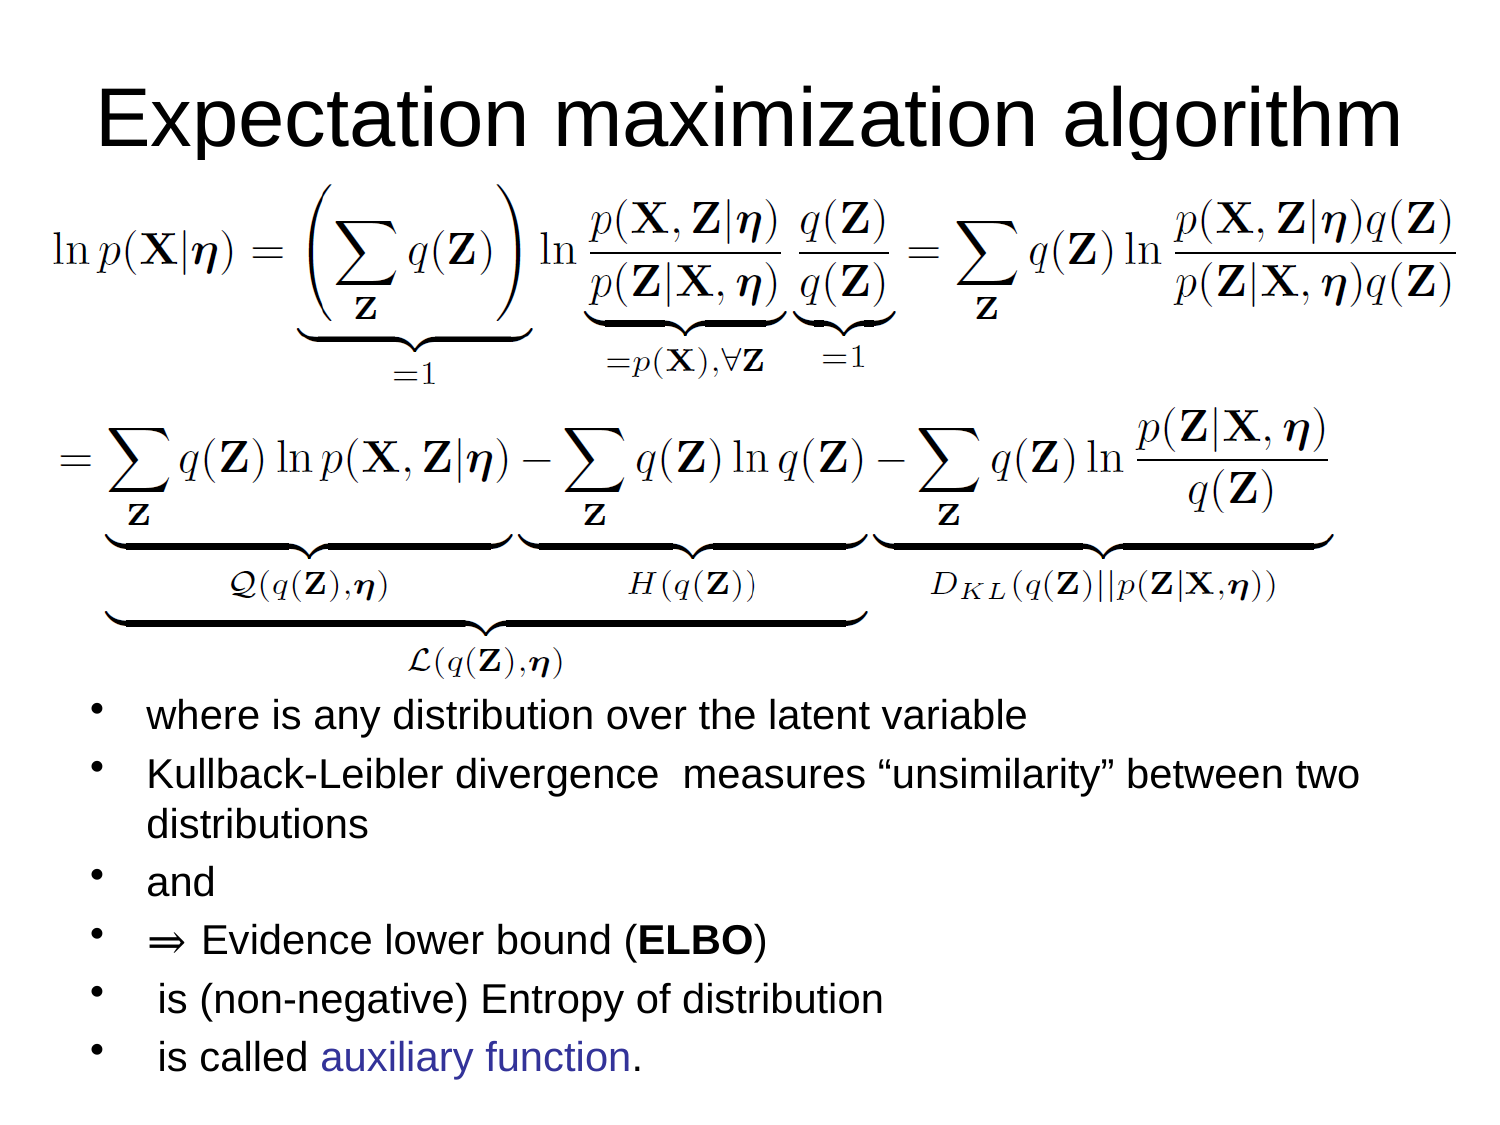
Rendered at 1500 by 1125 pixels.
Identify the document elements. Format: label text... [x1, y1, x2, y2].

picture [35, 160, 1471, 690]
title Expectation maximization algorithm [75, 19, 1425, 159]
